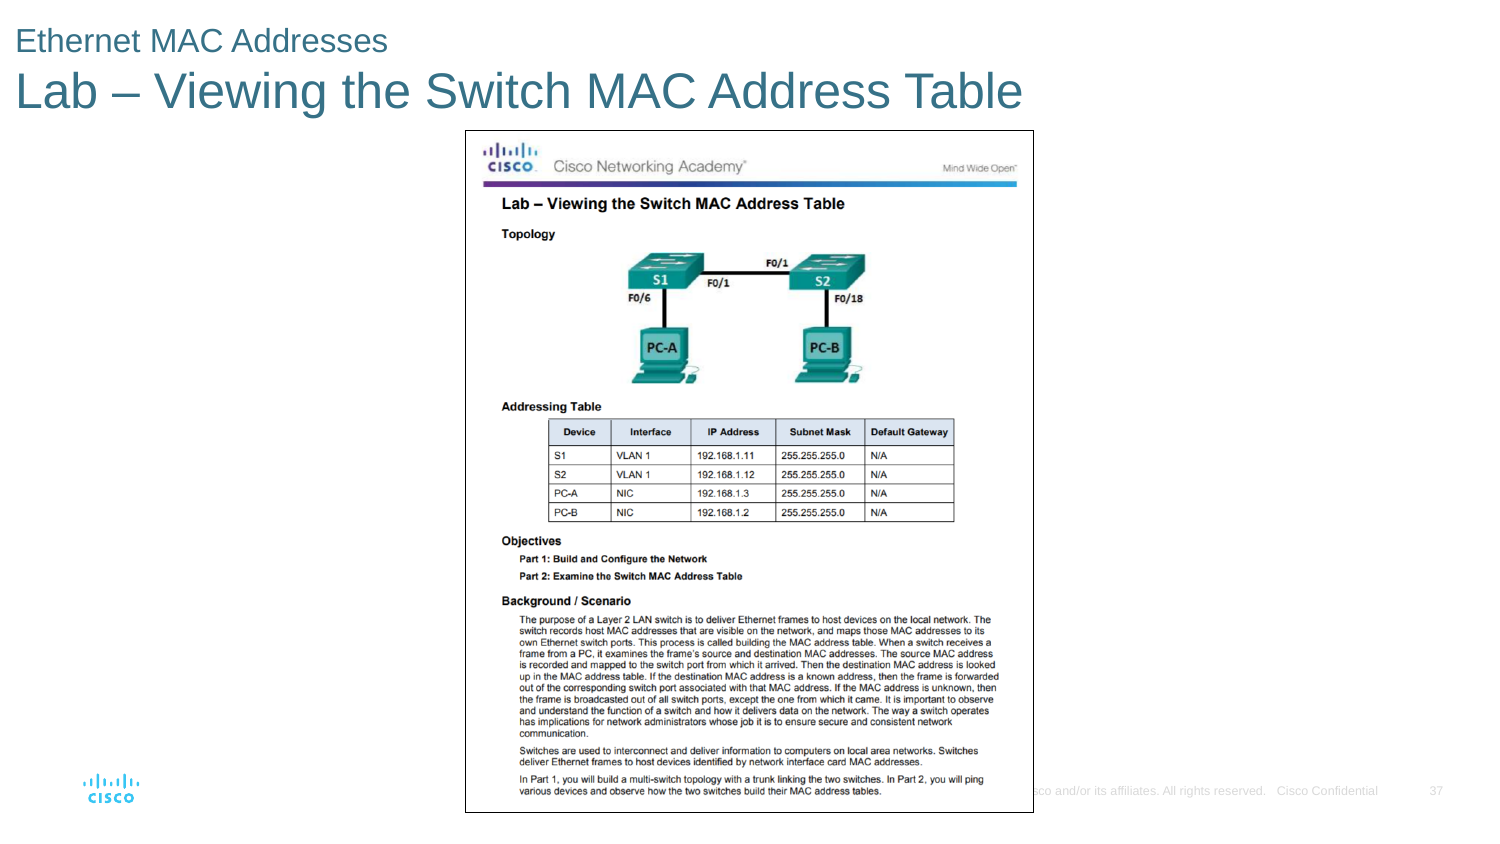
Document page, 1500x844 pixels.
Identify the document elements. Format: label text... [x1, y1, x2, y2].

title Ethernet MAC Addresses Lab – Viewing the Switch MAC Address Table [0, 6, 1500, 131]
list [465, 130, 1035, 813]
